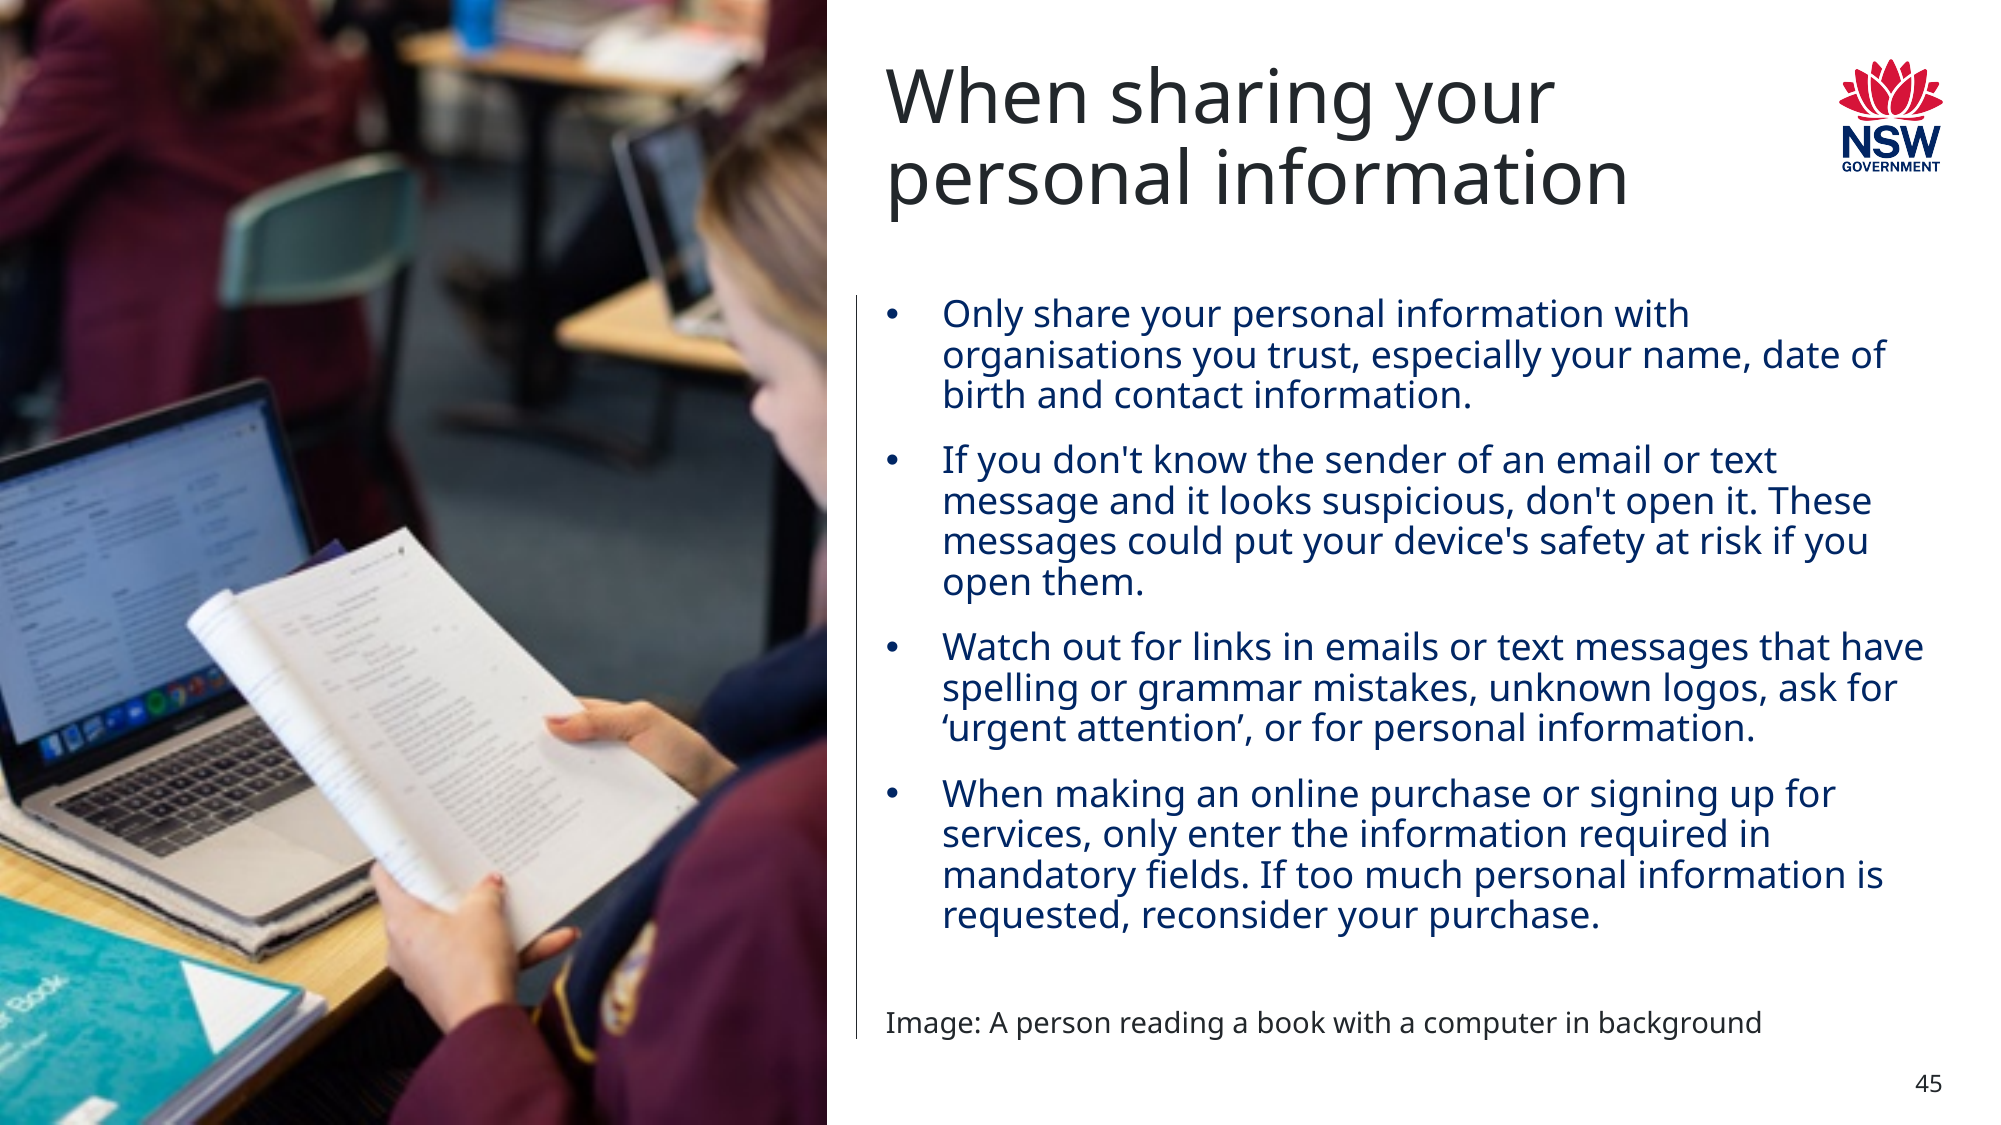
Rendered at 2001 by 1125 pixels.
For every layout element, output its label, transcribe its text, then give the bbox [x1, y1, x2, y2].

picture [0, 0, 827, 1125]
list Image: A person reading a book with a computer in background [885, 980, 1937, 1040]
picture [1839, 59, 1943, 172]
list Only share your personal information with organisations you trust, especially your name, date of birth and contact information. If you don't know the sender of an email or text message and it looks suspicious, don't open it. These messages could put your device's safety at risk if you open them. Watch out for links in emails or text messages that have spelling or grammar mistakes, unknown logos, ask for ‘urgent attention’, or for personal information. When making an online purchase or signing up for services, only enter the information required in mandatory fields. If too much personal information is requested, reconsider your purchase. [885, 295, 1937, 975]
title When sharing your personal information [885, 59, 1772, 225]
slide_number 45 [1824, 1068, 1943, 1099]
